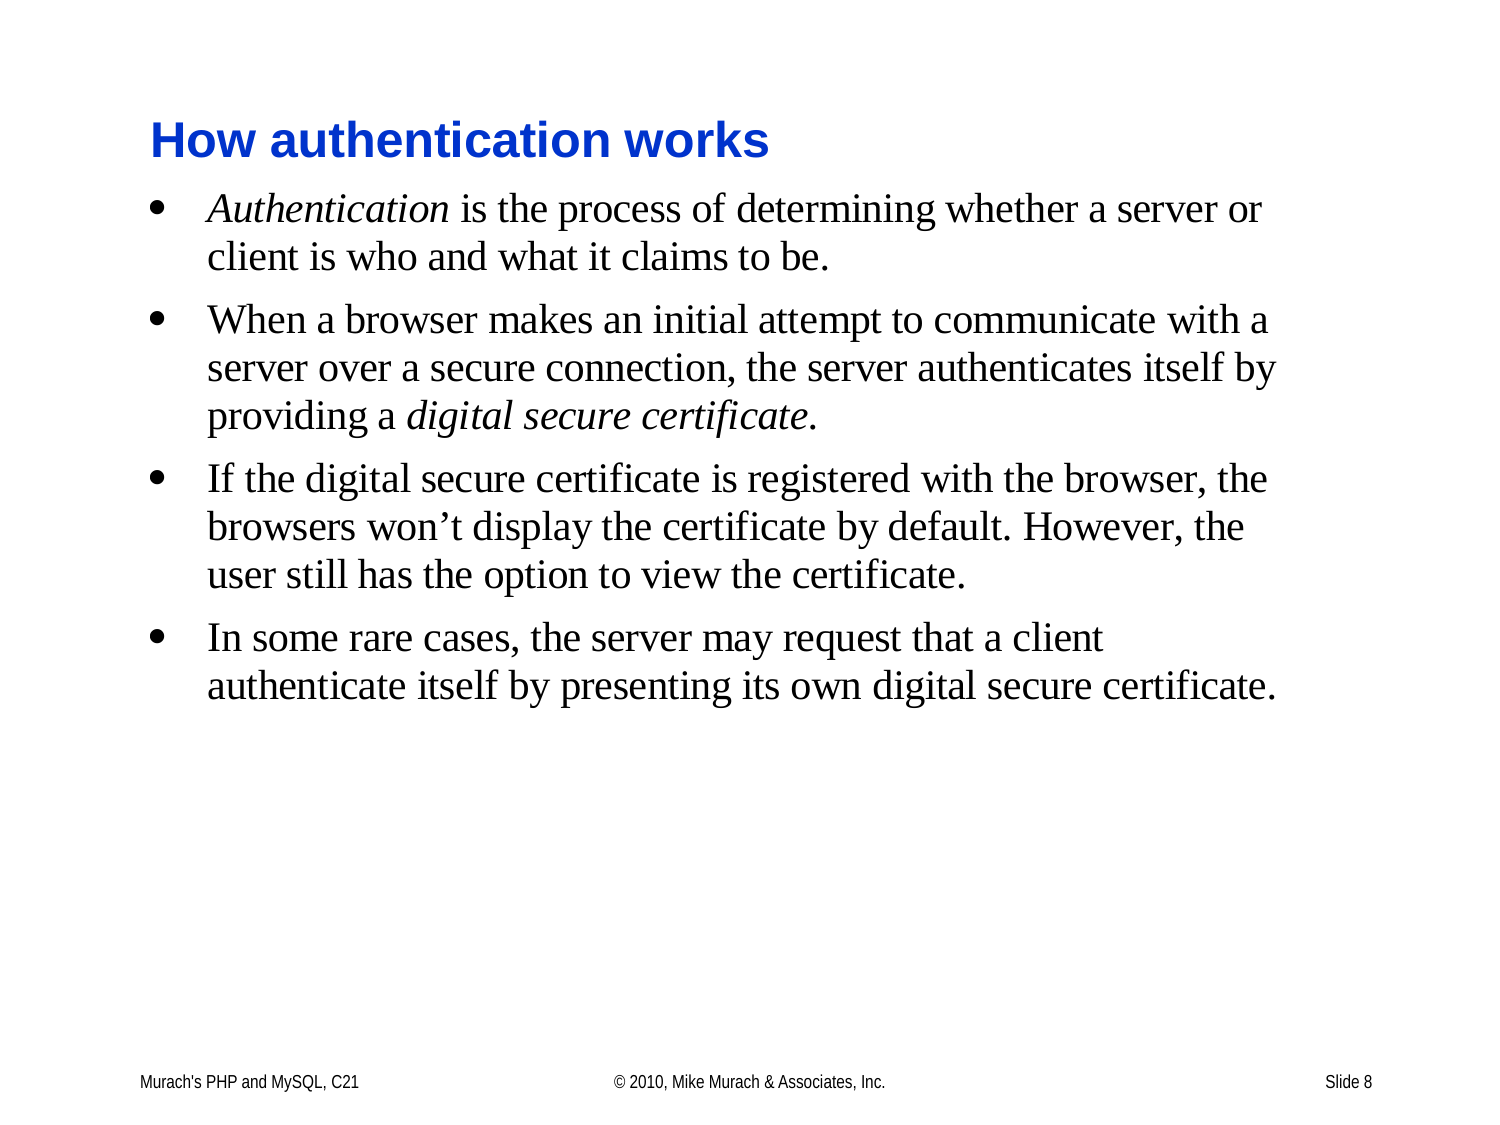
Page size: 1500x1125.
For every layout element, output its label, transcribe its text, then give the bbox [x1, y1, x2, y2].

footer © 2010, Mike Murach & Associates, Inc. [474, 1025, 1025, 1100]
slide_number Slide 8 [1074, 1025, 1388, 1100]
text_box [149, 112, 1352, 723]
slide_number Murach's PHP and MySQL, C21 [125, 1025, 450, 1100]
